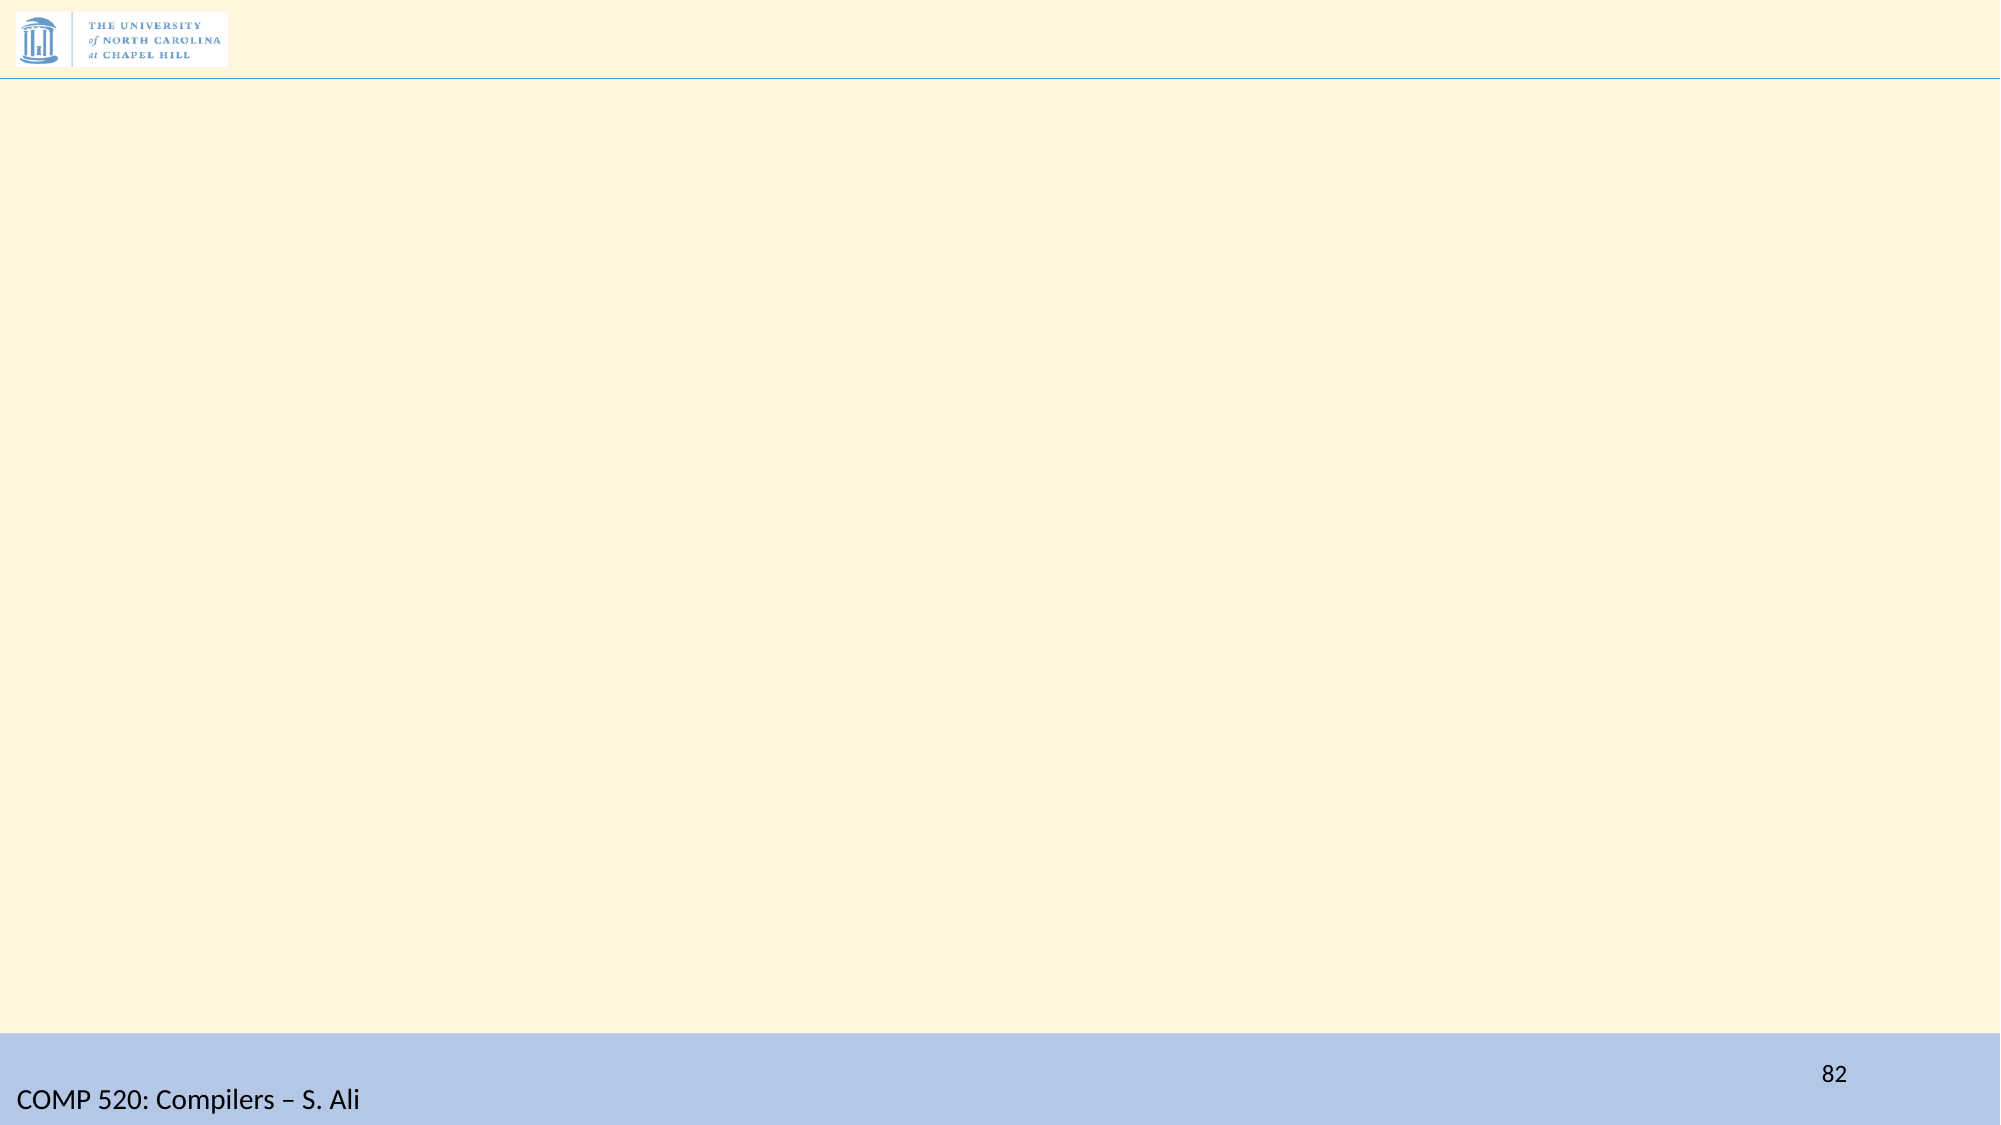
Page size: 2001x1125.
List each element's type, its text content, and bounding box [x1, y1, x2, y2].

picture [16, 12, 228, 67]
text_box COMP 520: Compilers – S. Ali [2, 1072, 376, 1123]
text_box [0, 1032, 2000, 1125]
slide_number 82 [1412, 1042, 1863, 1103]
